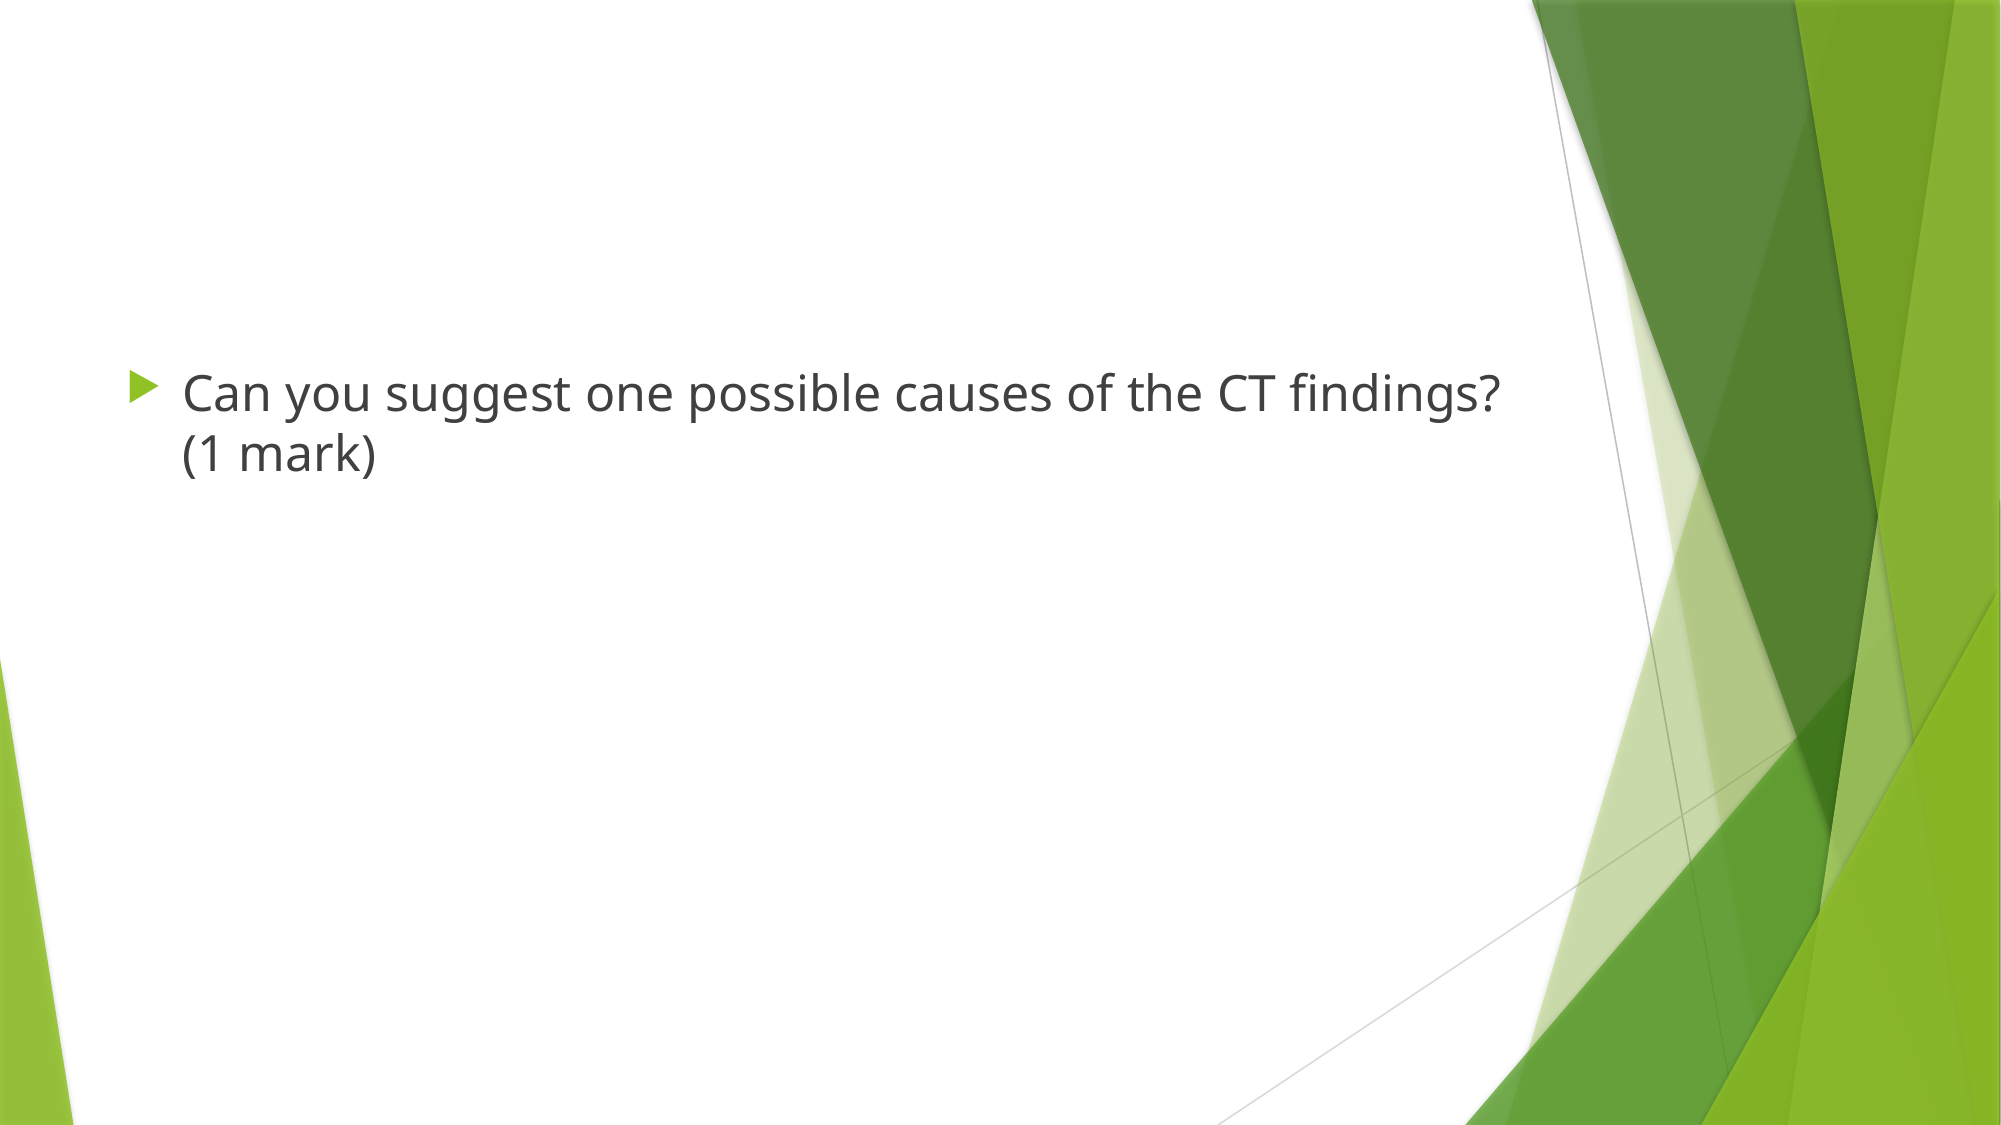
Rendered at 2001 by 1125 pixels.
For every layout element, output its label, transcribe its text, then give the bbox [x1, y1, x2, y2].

list Can you suggest one possible causes of the CT findings? (1 mark) [111, 354, 1522, 992]
